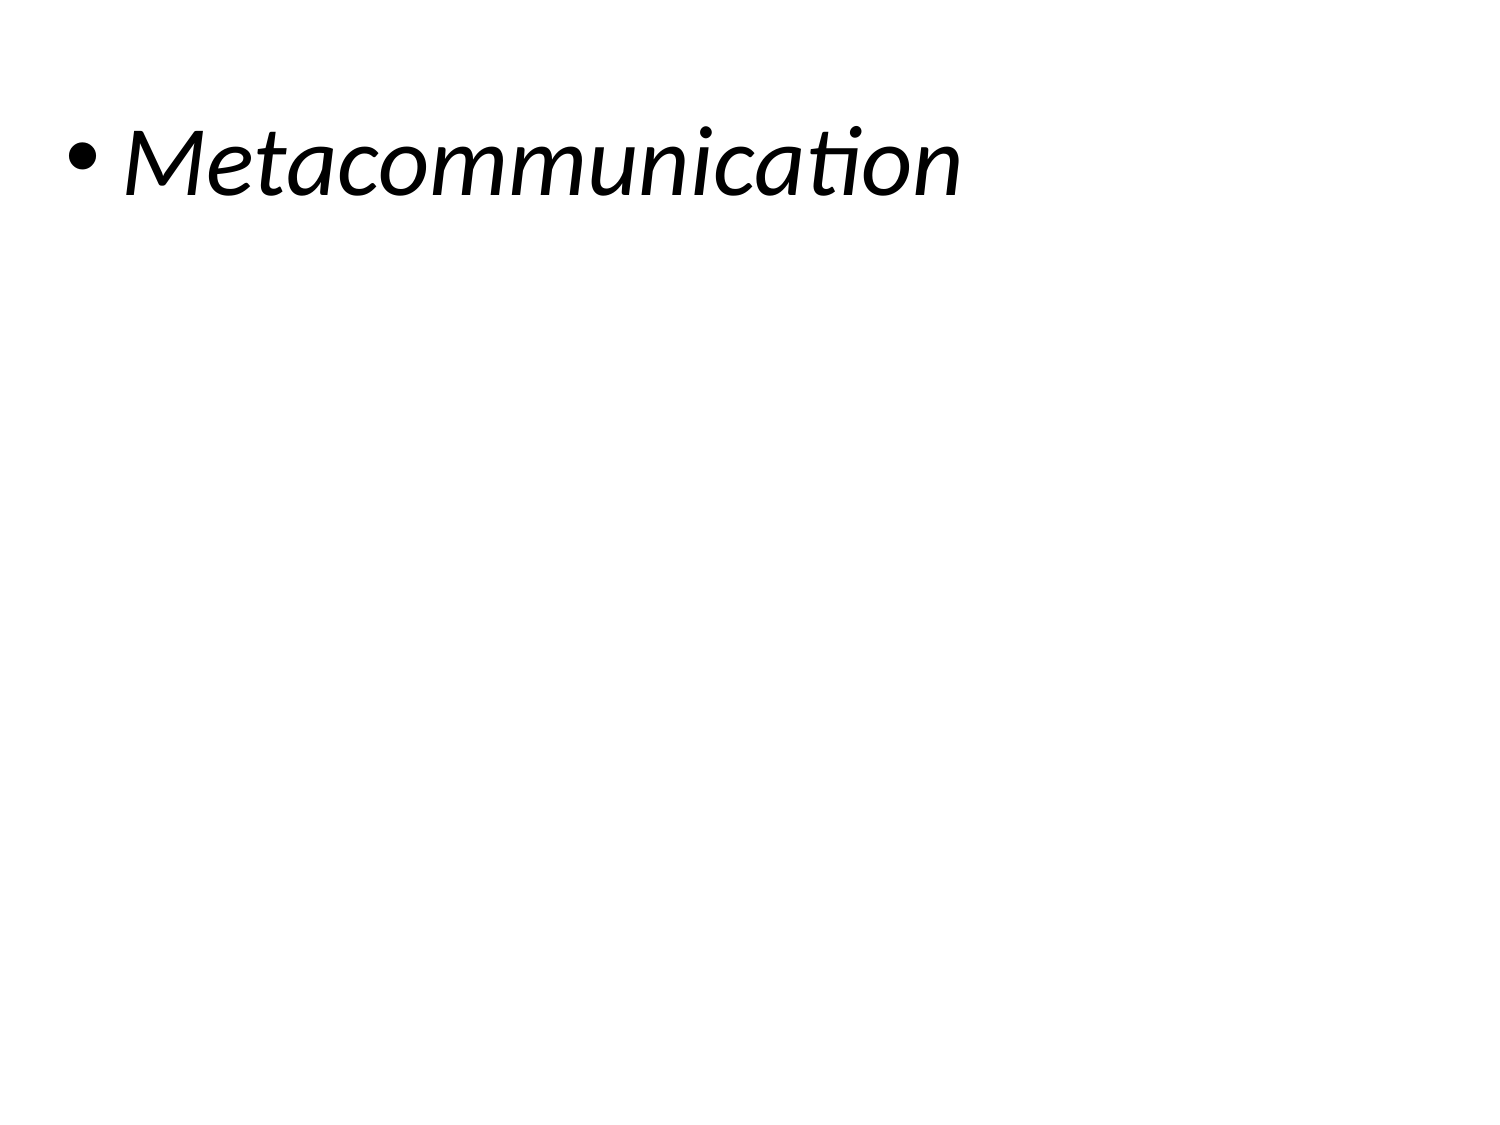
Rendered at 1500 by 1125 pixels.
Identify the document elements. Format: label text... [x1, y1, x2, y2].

list Metacommunication [50, 87, 1450, 830]
